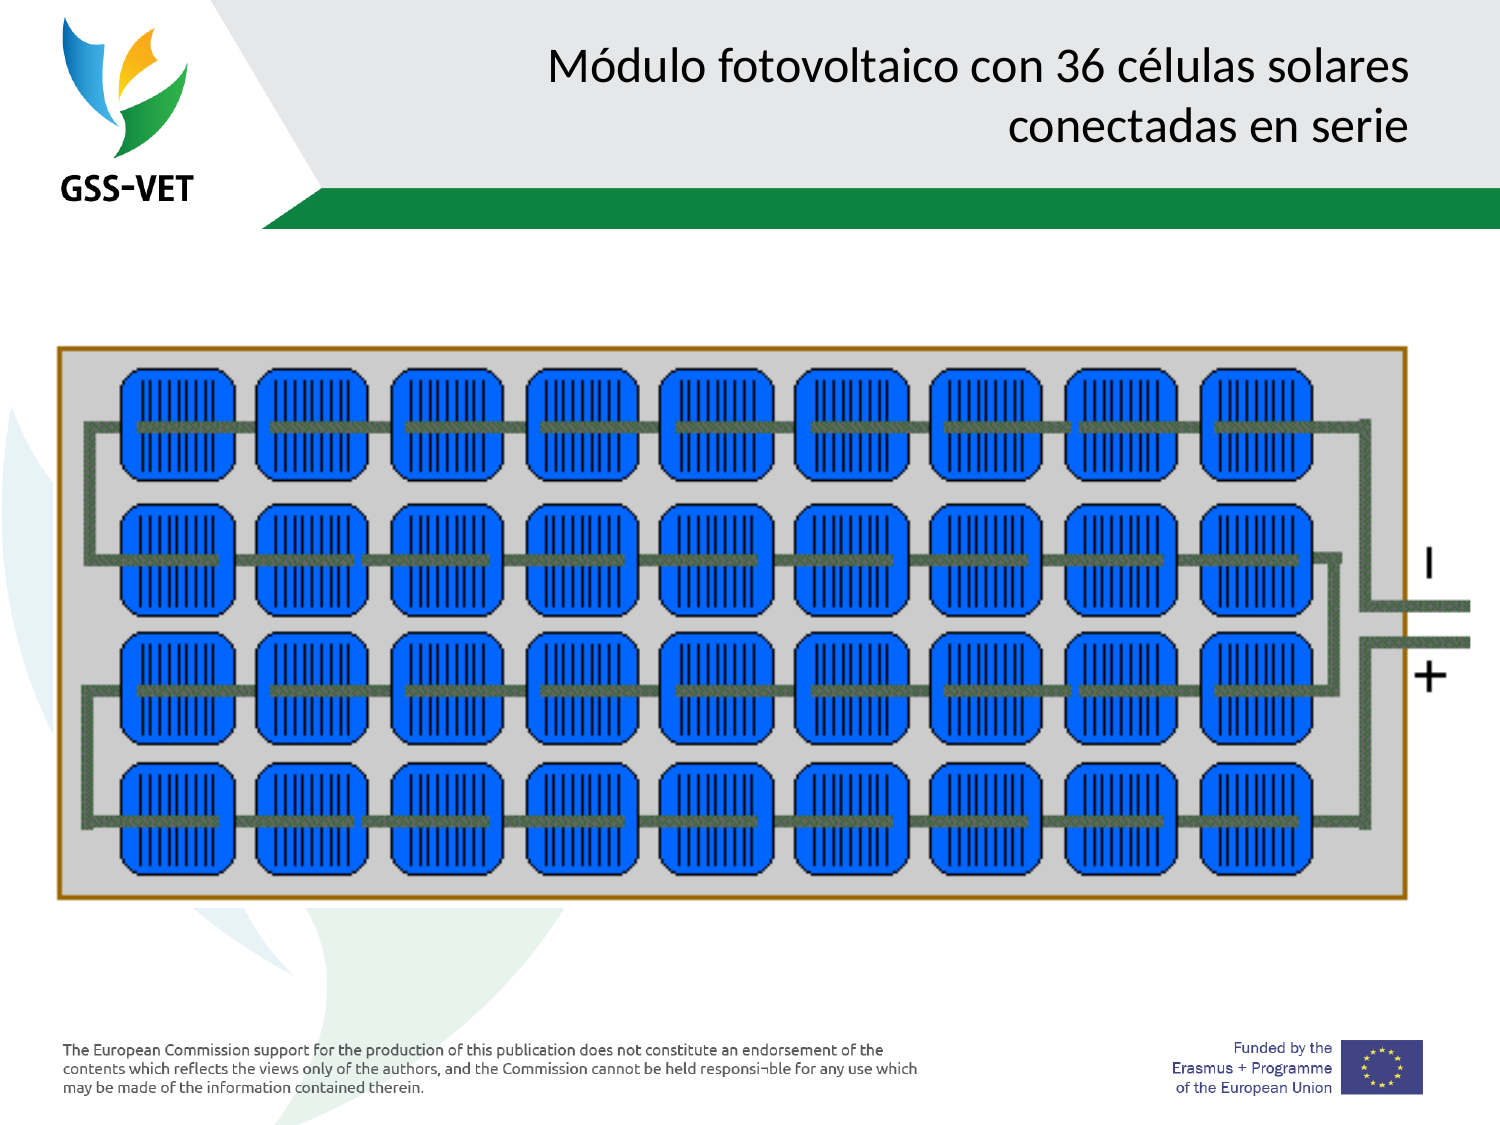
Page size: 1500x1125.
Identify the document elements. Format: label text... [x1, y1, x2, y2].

picture [0, 0, 1500, 1125]
title Módulo fotovoltaico con 36 células solares conectadas en serie [324, 0, 1425, 185]
